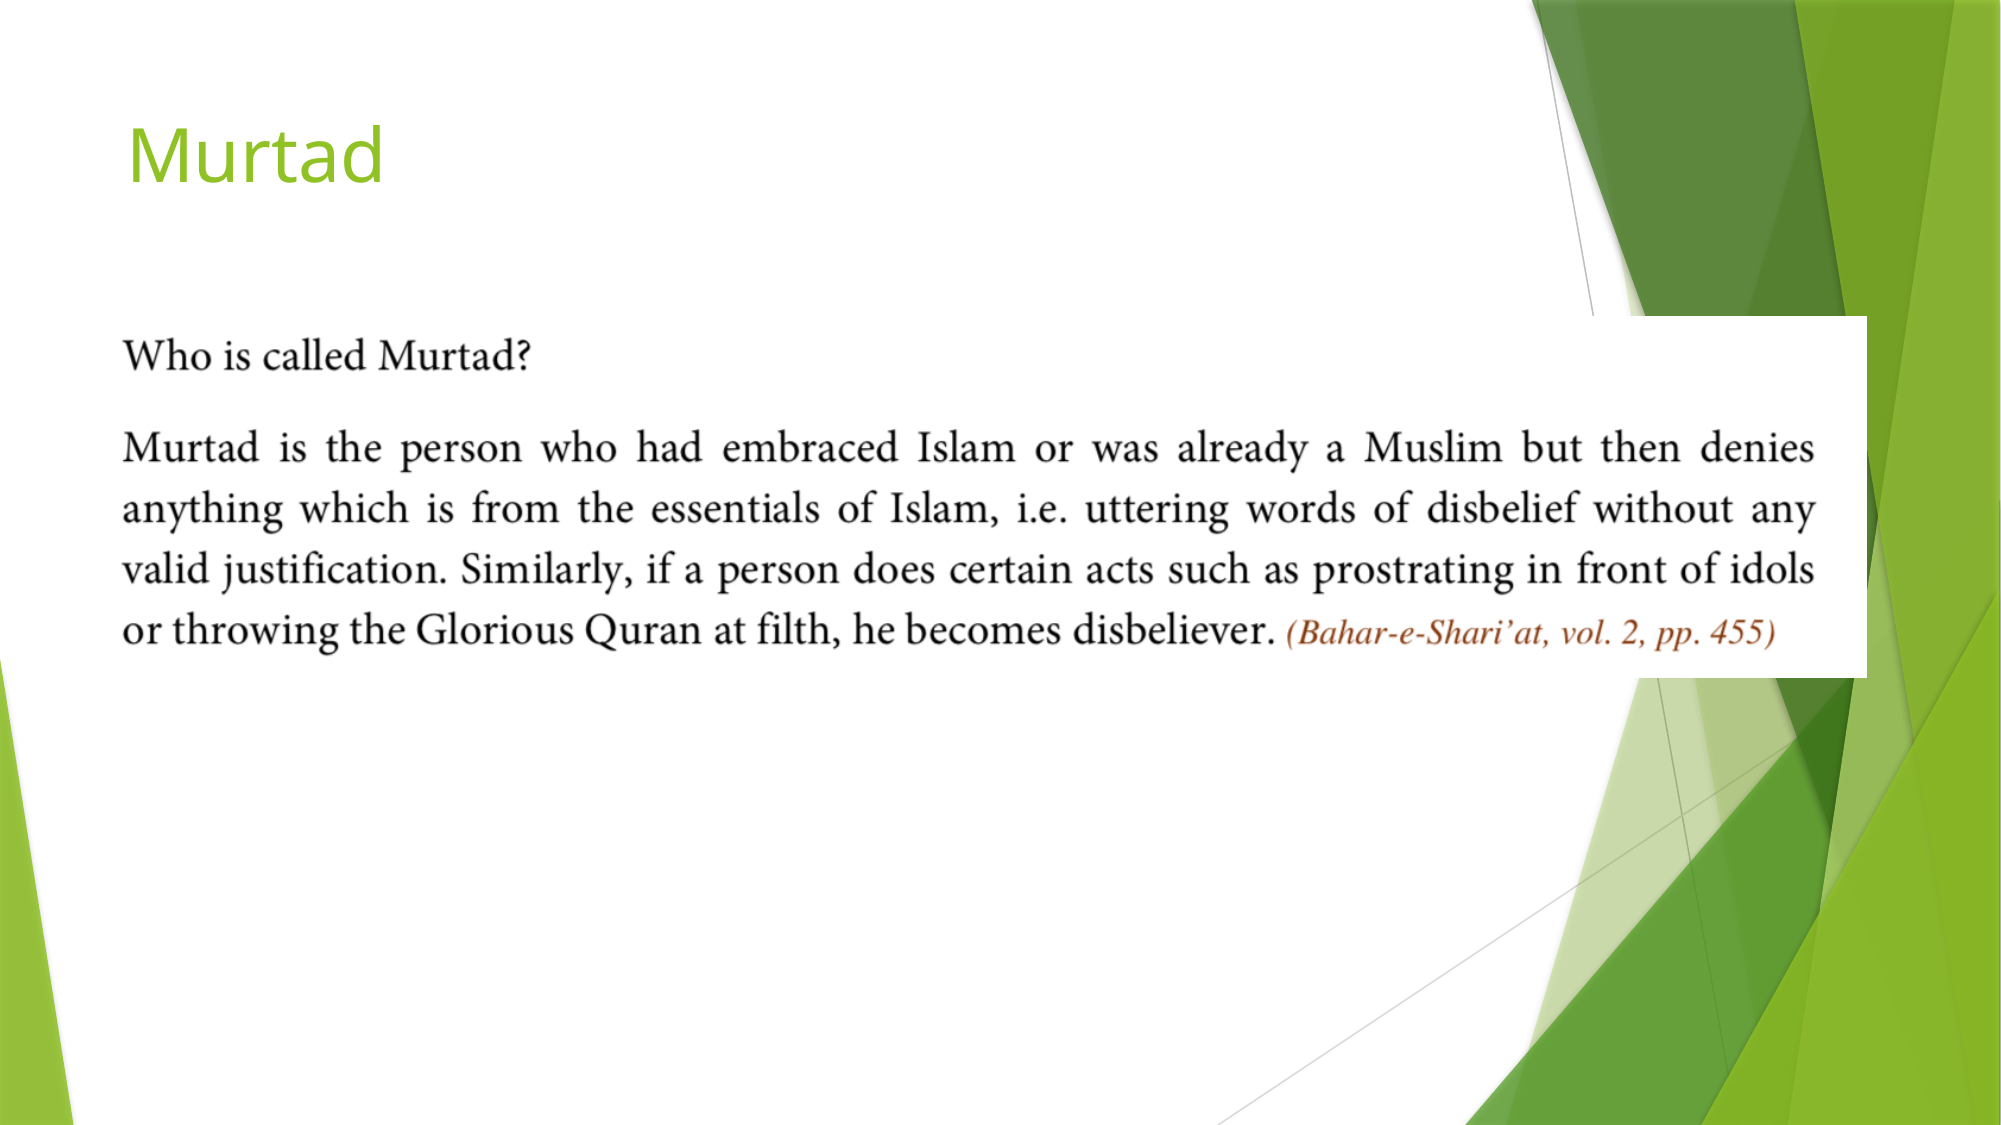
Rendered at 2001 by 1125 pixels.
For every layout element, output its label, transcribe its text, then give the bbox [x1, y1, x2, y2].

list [110, 316, 1867, 679]
title Murtad [111, 99, 1522, 314]
